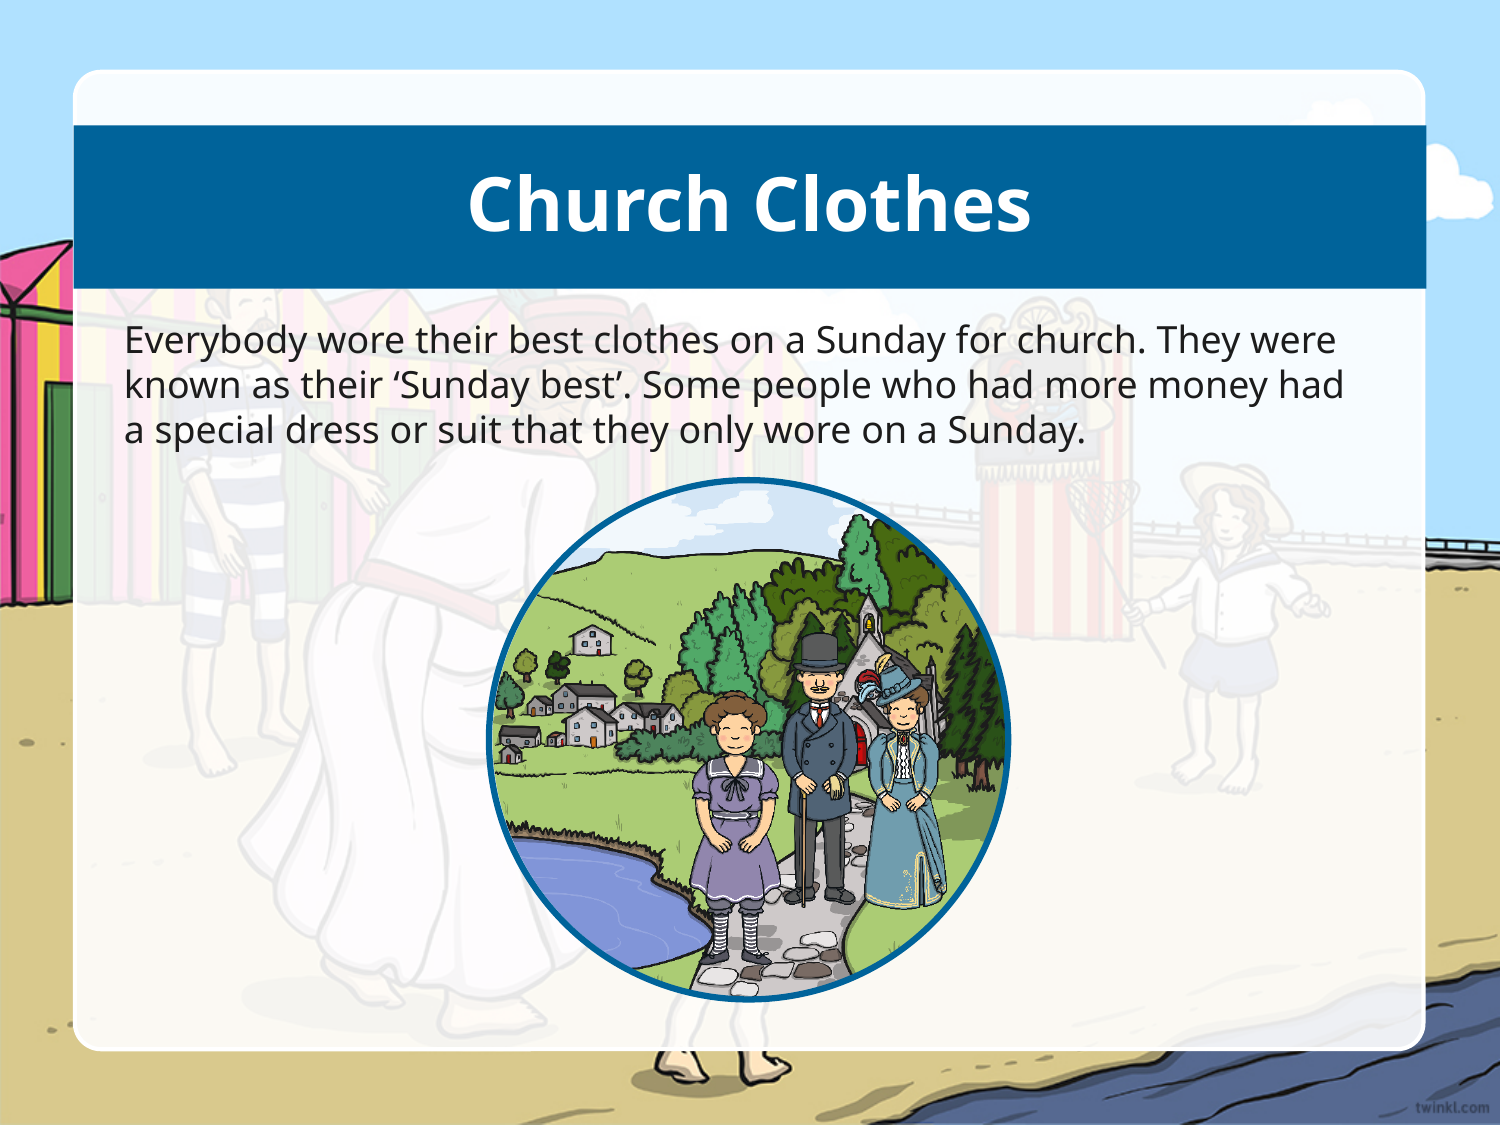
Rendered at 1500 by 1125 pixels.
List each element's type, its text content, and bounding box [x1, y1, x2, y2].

text_box [487, 693, 492, 786]
text_box Everybody wore their best clothes on a Sunday for church. They were known as their ‘Sunday best’. Some people who had more money had a special dress or suit that they only wore on a Sunday. [123, 316, 1376, 452]
picture [0, 0, 1500, 1125]
title Church Clothes [71, 123, 1429, 291]
